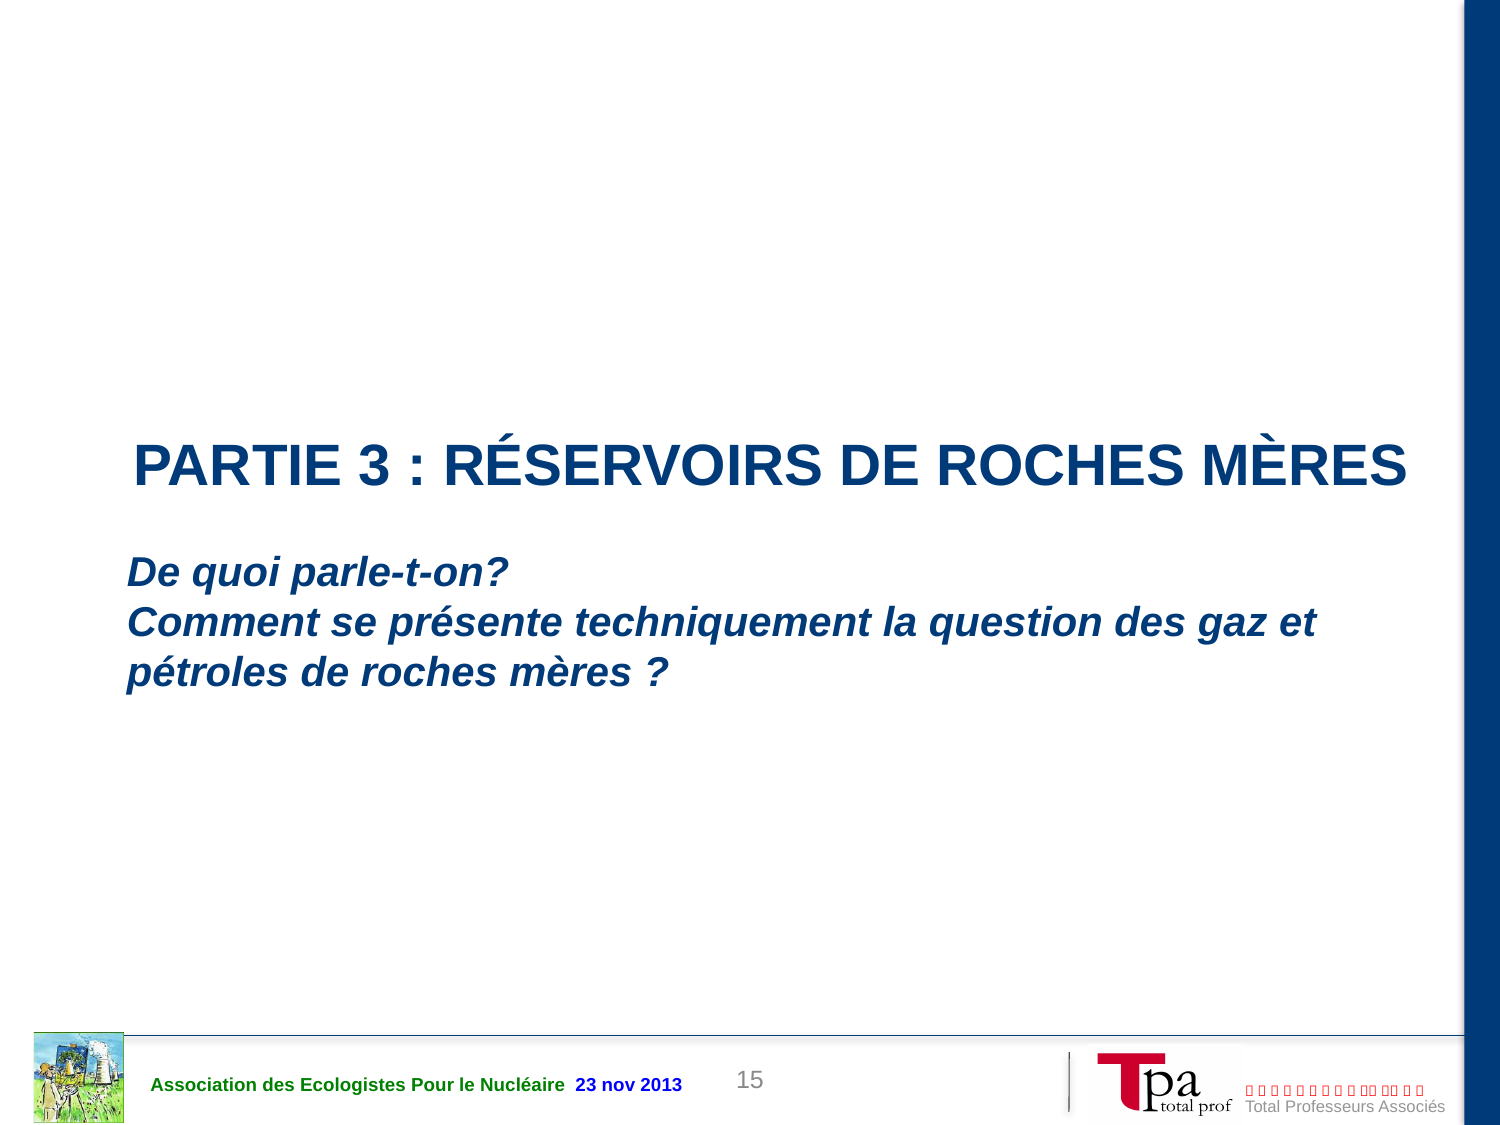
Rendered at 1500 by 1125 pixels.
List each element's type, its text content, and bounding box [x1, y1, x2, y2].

text_box De quoi parle-t-on? Comment se présente techniquement la question des gaz et pétroles de roches mères ? [112, 537, 1483, 703]
picture [1088, 1044, 1242, 1125]
picture [33, 1032, 124, 1123]
title Partie 3 : réservoirs de roches mères [118, 350, 1447, 537]
